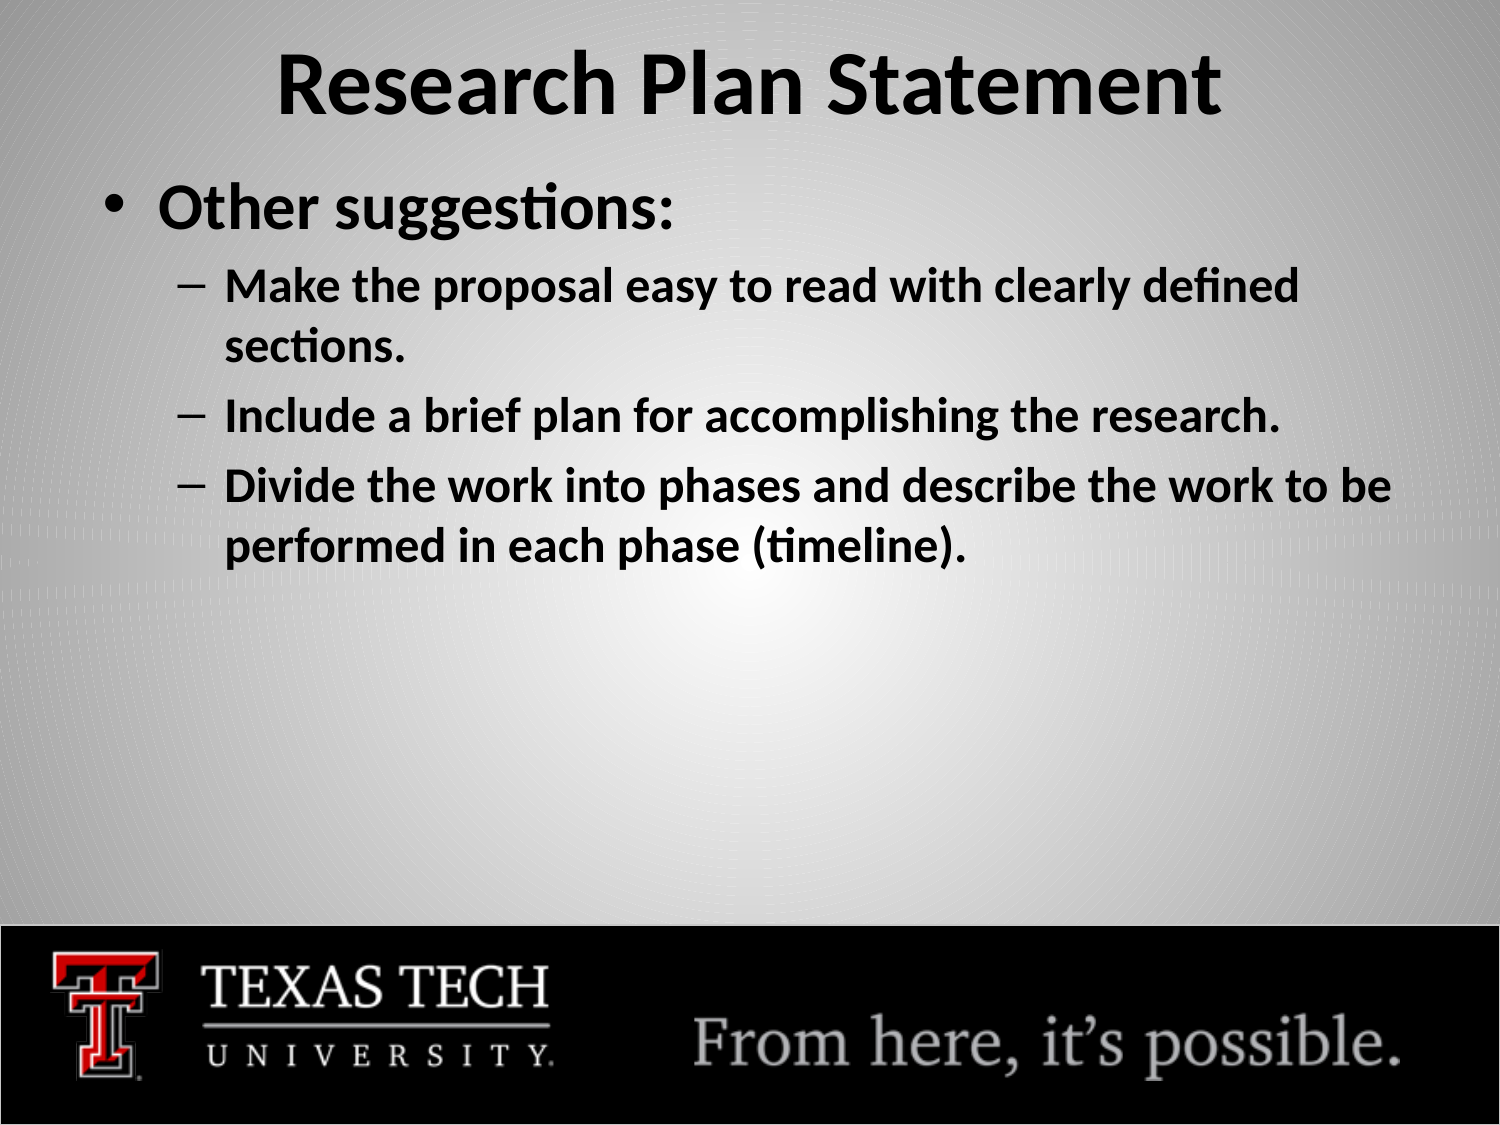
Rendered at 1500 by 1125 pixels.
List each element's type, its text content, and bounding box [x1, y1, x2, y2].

title Research Plan Statement [75, 0, 1425, 155]
picture [50, 949, 1400, 1081]
list Other suggestions: Make the proposal easy to read with clearly defined sections. Include a brief plan for accomplishing the research. Divide the work into phases and describe the work to be performed in each phase (timeline). [87, 154, 1438, 793]
